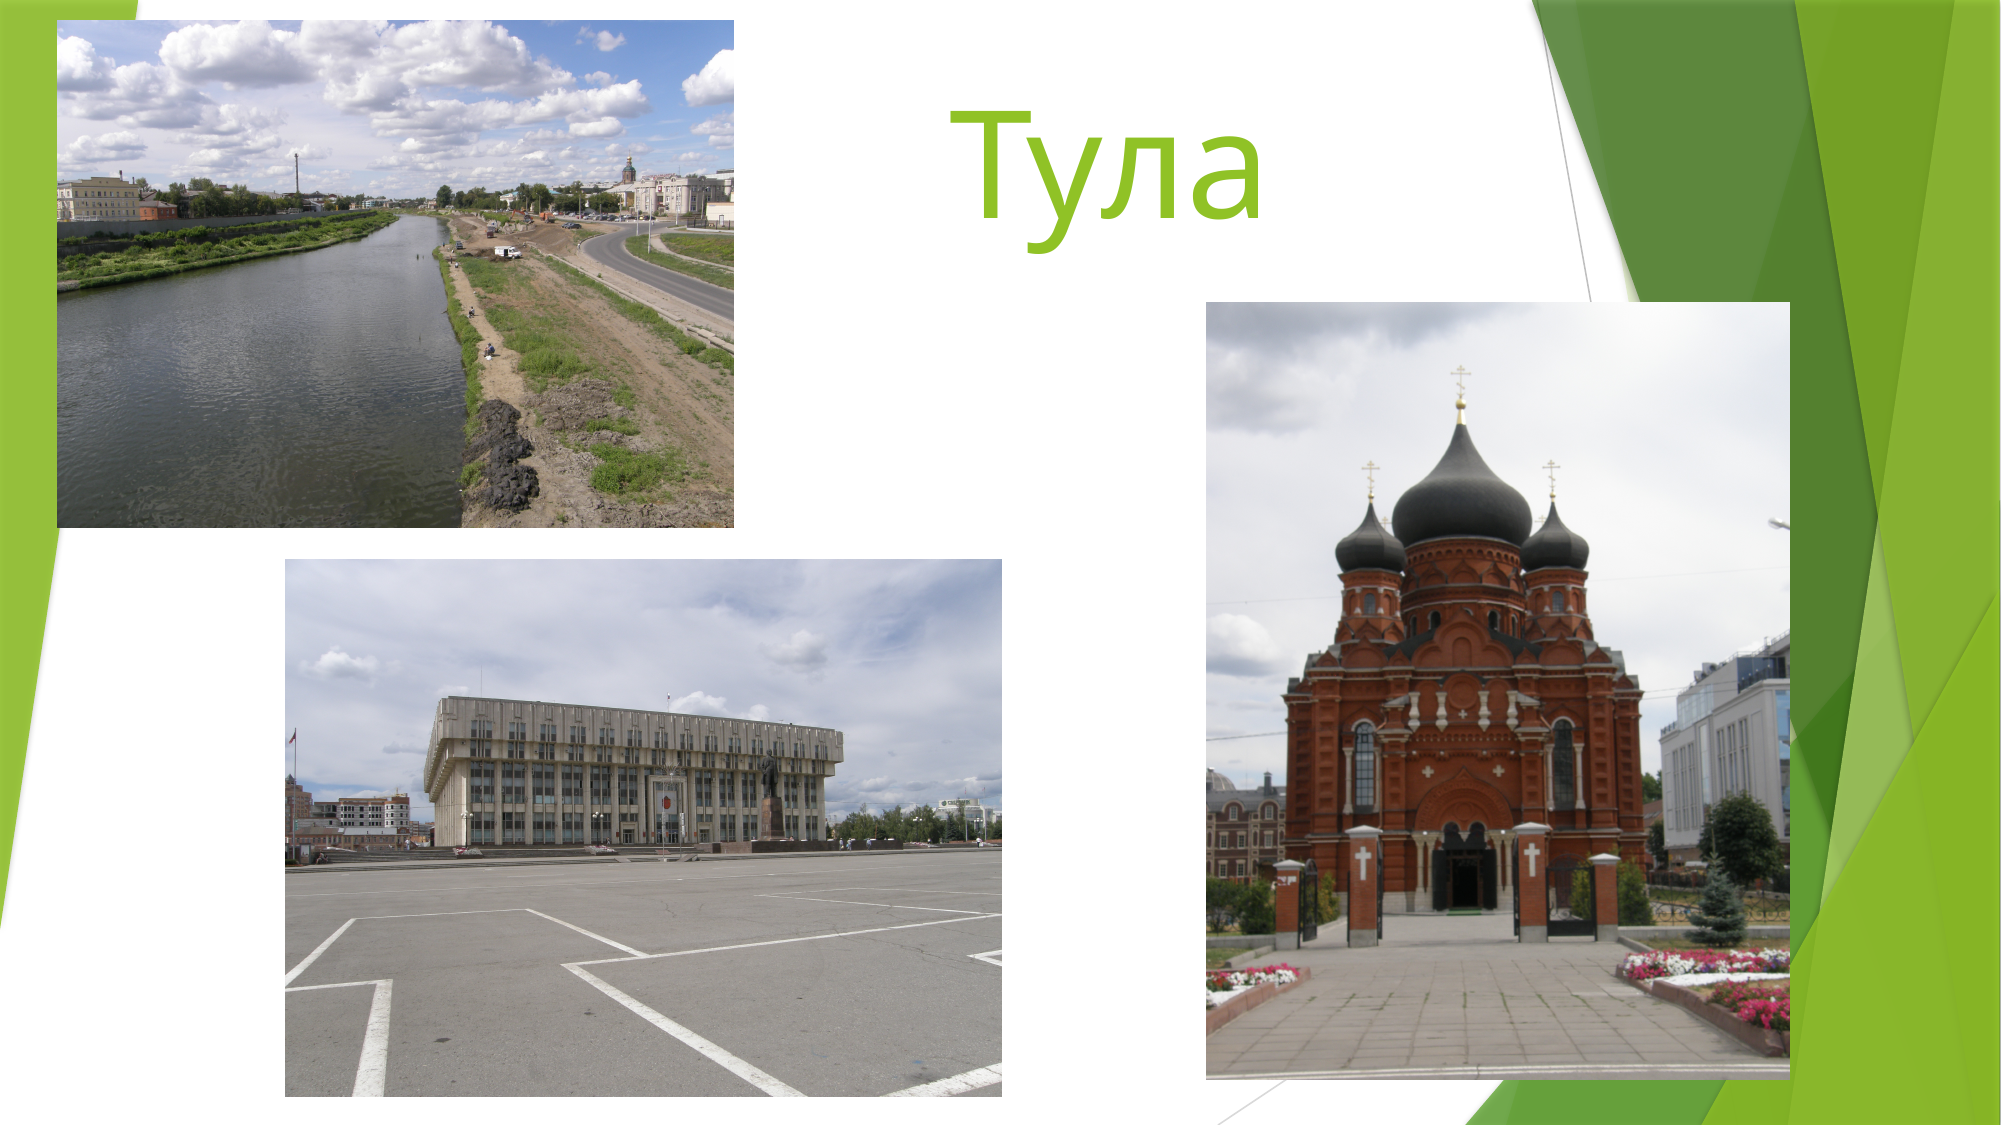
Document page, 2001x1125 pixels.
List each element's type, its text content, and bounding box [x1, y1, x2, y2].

picture [1205, 301, 1791, 1081]
picture [56, 19, 734, 528]
title Тула [906, 43, 1287, 256]
picture [284, 558, 1003, 1098]
